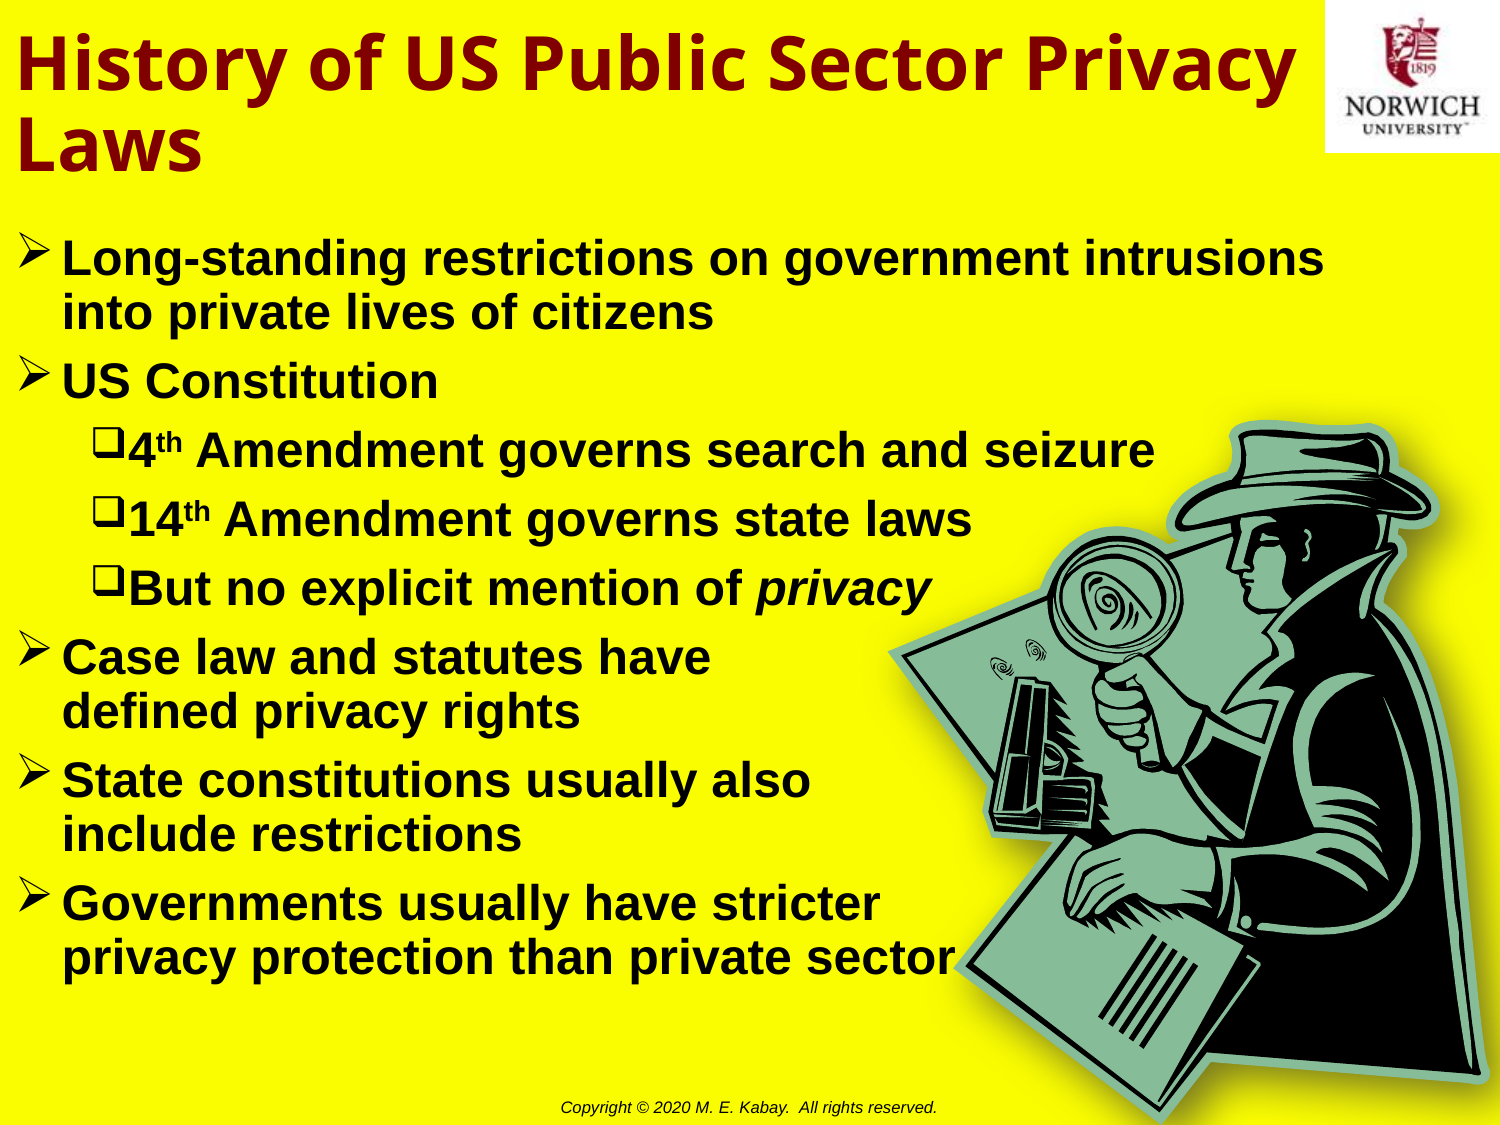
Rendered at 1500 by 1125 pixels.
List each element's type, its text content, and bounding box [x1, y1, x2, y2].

title History of US Public Sector Privacy Laws [0, 0, 1338, 213]
list Long-standing restrictions on government intrusions into private lives of citizens US Constitution 4th Amendment governs search and seizure 14th Amendment governs state laws But no explicit mention of privacy Case law and statutes have defined privacy rights State constitutions usually also include restrictions Governments usually have stricter privacy protection than private sector [0, 224, 1413, 1038]
picture [1338, 0, 1500, 153]
picture [887, 412, 1492, 1125]
